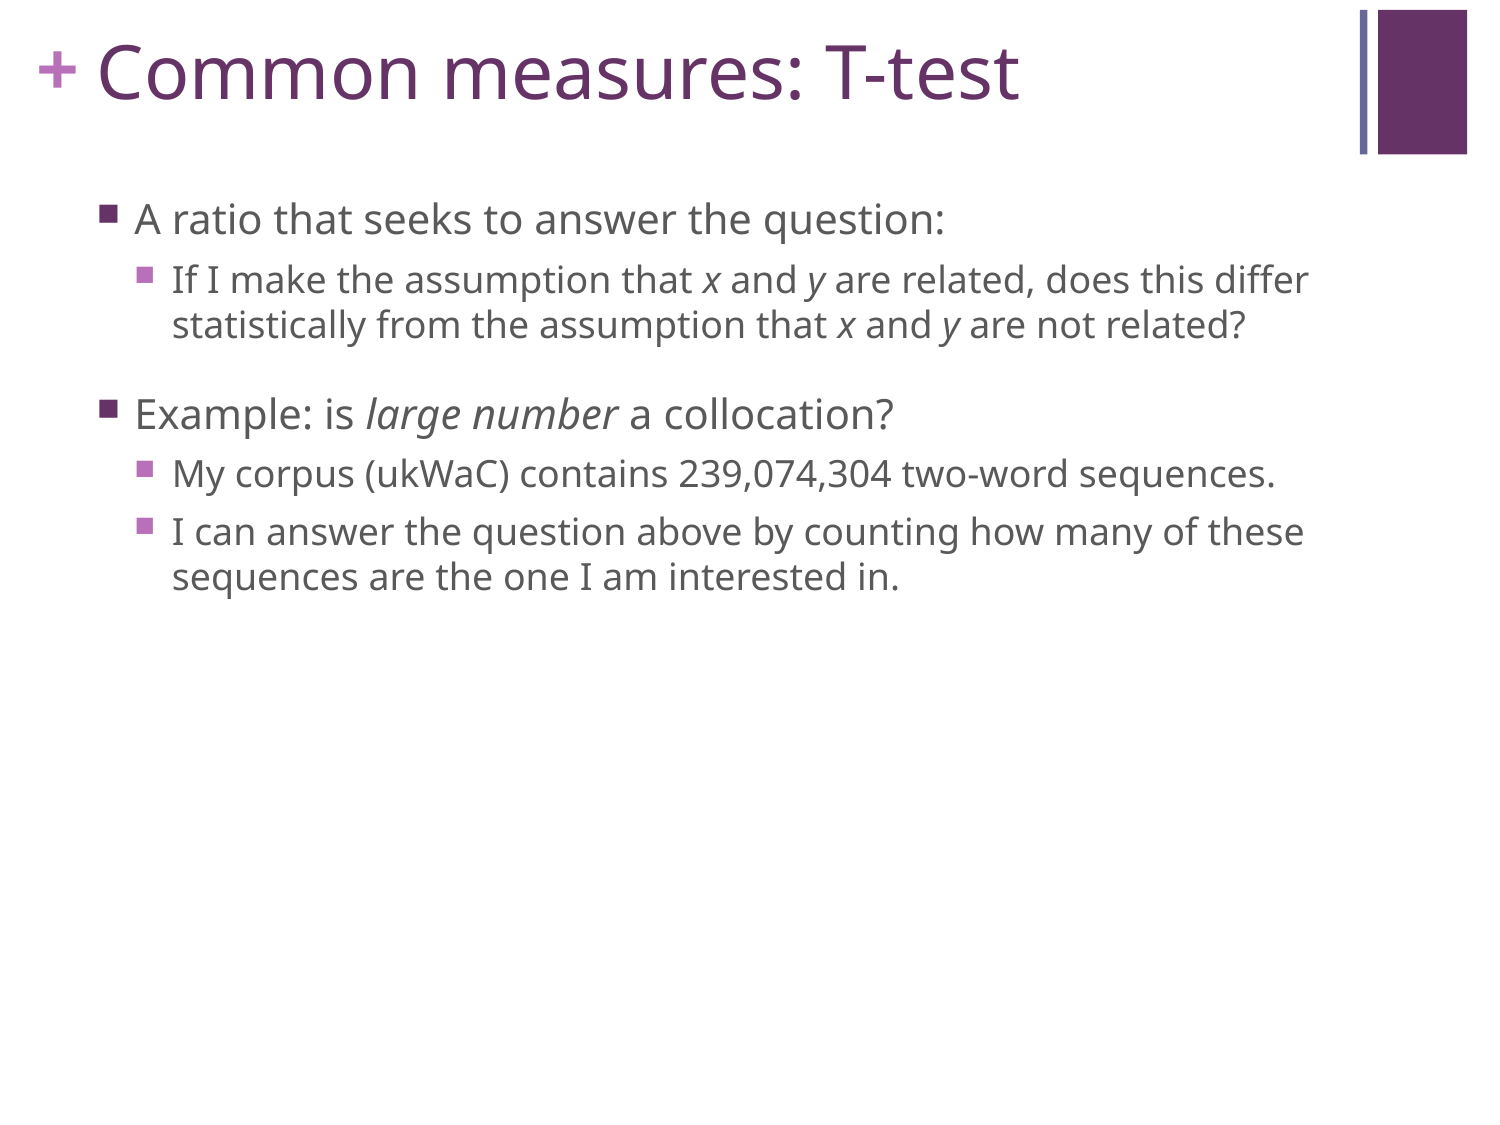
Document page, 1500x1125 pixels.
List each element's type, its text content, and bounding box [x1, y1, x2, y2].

title Common measures: T-test [81, 16, 1360, 155]
list A ratio that seeks to answer the question: If I make the assumption that x and y are related, does this differ statistically from the assumption that x and y are not related? Example: is large number a collocation? My corpus (ukWaC) contains 239,074,304 two-word sequences. I can answer the question above by counting how many of these sequences are the one I am interested in. [81, 185, 1468, 1080]
